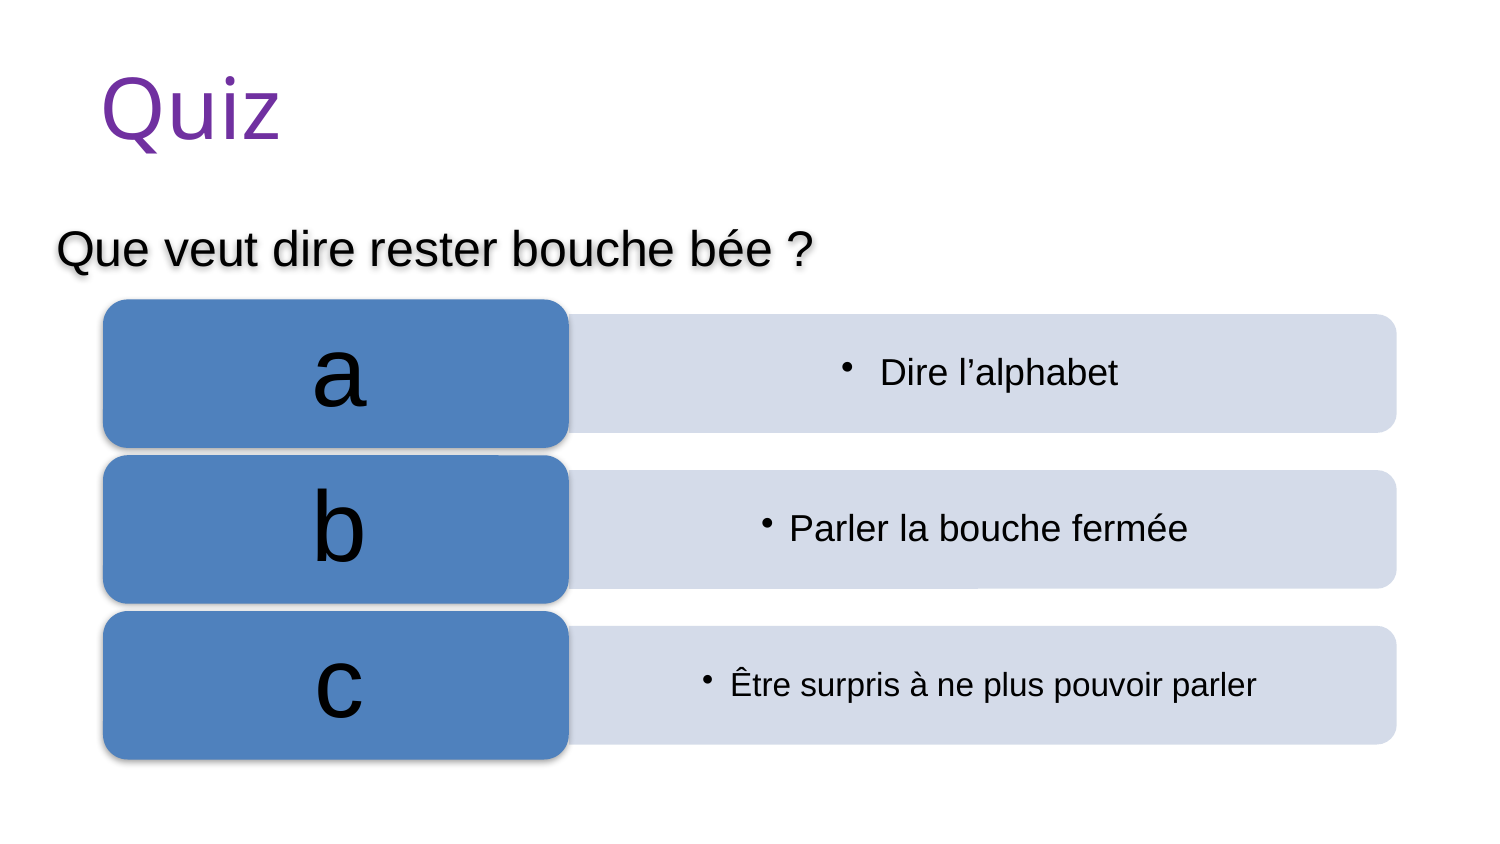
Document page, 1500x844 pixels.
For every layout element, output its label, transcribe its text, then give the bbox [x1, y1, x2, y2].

text_box Quiz [100, 23, 1394, 187]
text_box Que veut dire rester bouche bée ? [41, 209, 1388, 284]
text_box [102, 298, 1397, 760]
